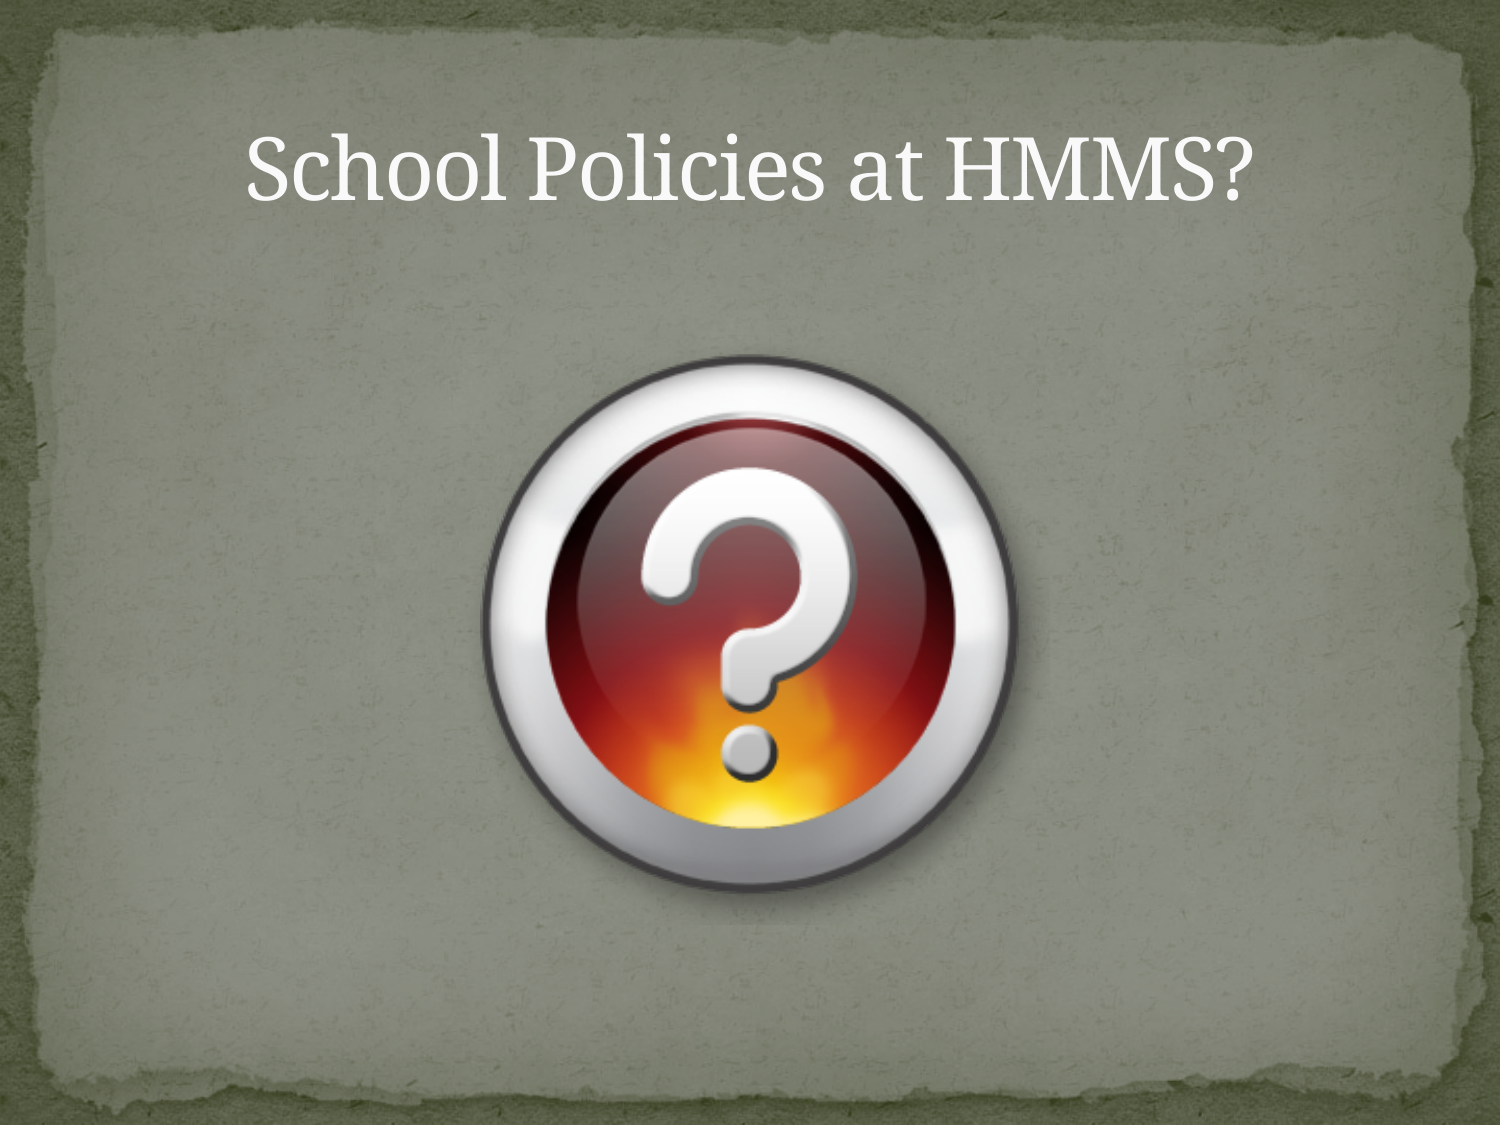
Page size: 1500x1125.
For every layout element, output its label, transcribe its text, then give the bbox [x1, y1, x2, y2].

title School Policies at HMMS? [74, 24, 1425, 225]
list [452, 327, 1050, 924]
